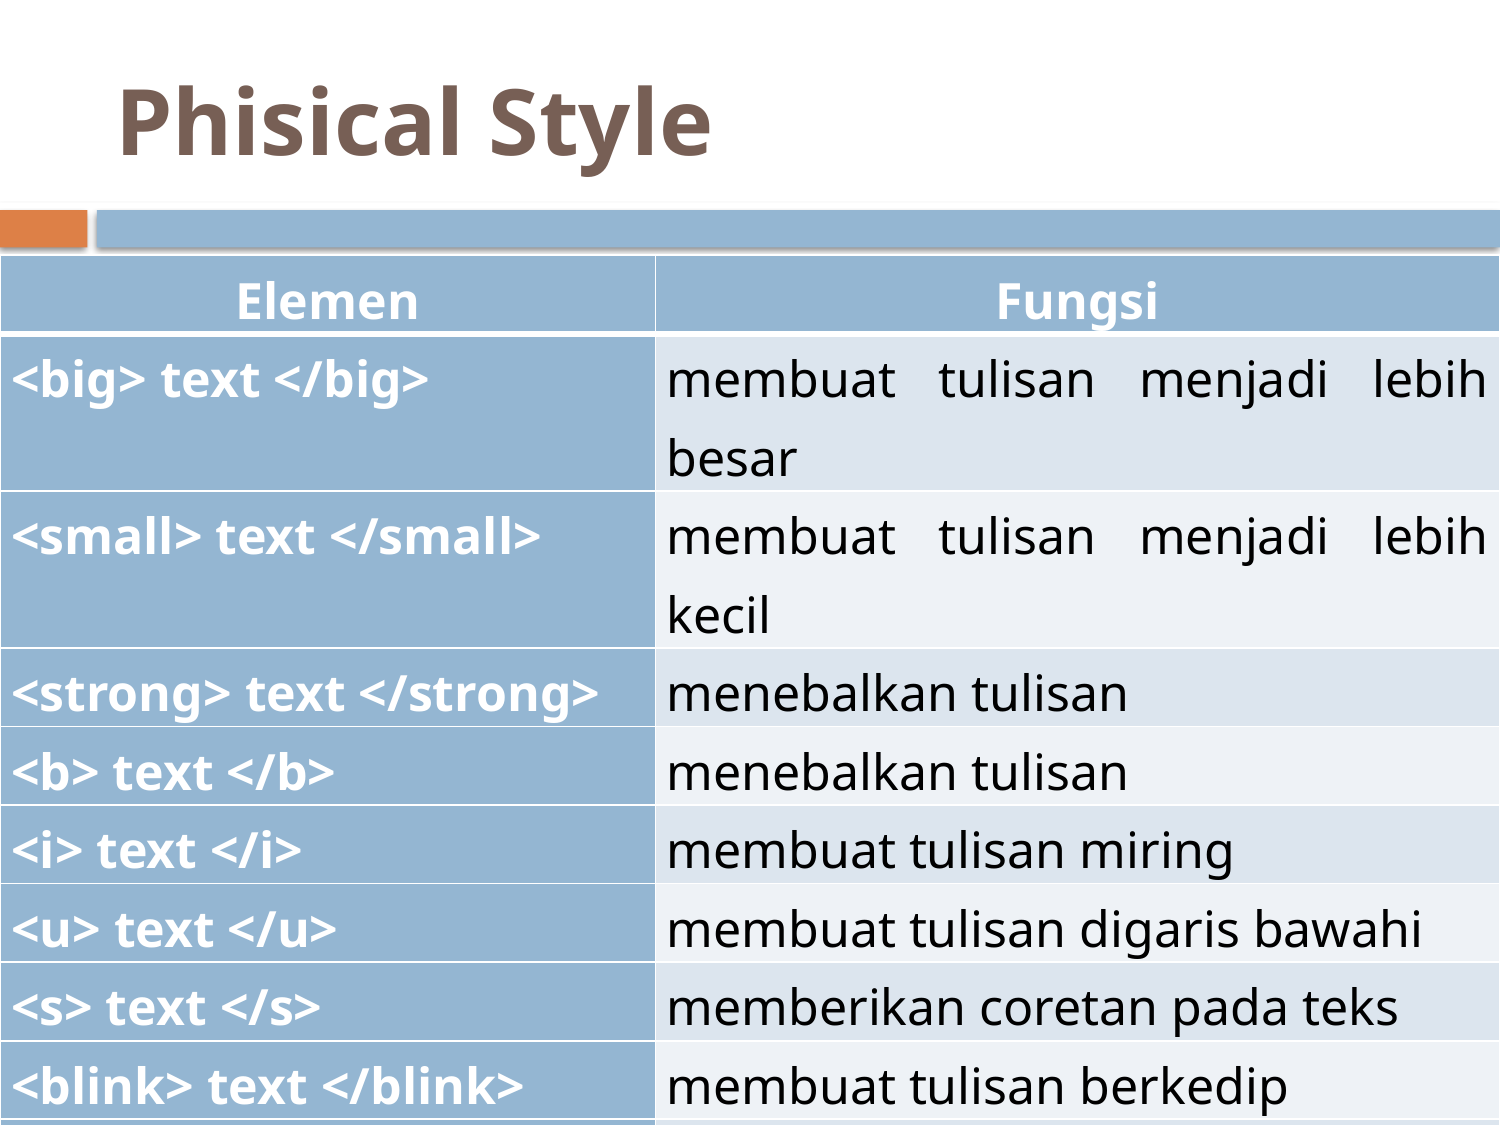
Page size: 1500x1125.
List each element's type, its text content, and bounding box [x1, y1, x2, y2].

table_cell <i> text </i> [1, 806, 655, 883]
table_cell menebalkan tulisan [656, 649, 1499, 726]
table_cell <small> text </small> [1, 492, 655, 647]
table_cell <big> text </big> [1, 337, 655, 490]
table_cell membuat tulisan menjadi lebih besar [656, 337, 1499, 490]
table_cell membuat tulisan subscript [656, 1120, 1499, 1125]
title Phisical Style [100, 37, 1438, 200]
table_cell membuat tulisan menjadi lebih kecil [656, 492, 1499, 647]
table_cell <strong> text </strong> [1, 649, 655, 726]
table_cell <sub> text </sub> [1, 1120, 655, 1125]
table_cell membuat tulisan miring [656, 806, 1499, 883]
table_cell membuat tulisan digaris bawahi [656, 884, 1499, 961]
table_header Elemen [1, 256, 655, 331]
table_cell menebalkan tulisan [656, 727, 1499, 804]
table_cell <u> text </u> [1, 884, 655, 961]
table_cell <b> text </b> [1, 727, 655, 804]
table_cell membuat tulisan berkedip [656, 1042, 1499, 1118]
table_header Fungsi [656, 256, 1499, 331]
table_cell memberikan coretan pada teks [656, 963, 1499, 1040]
table_cell <s> text </s> [1, 963, 655, 1040]
table_cell <blink> text </blink> [1, 1042, 655, 1118]
